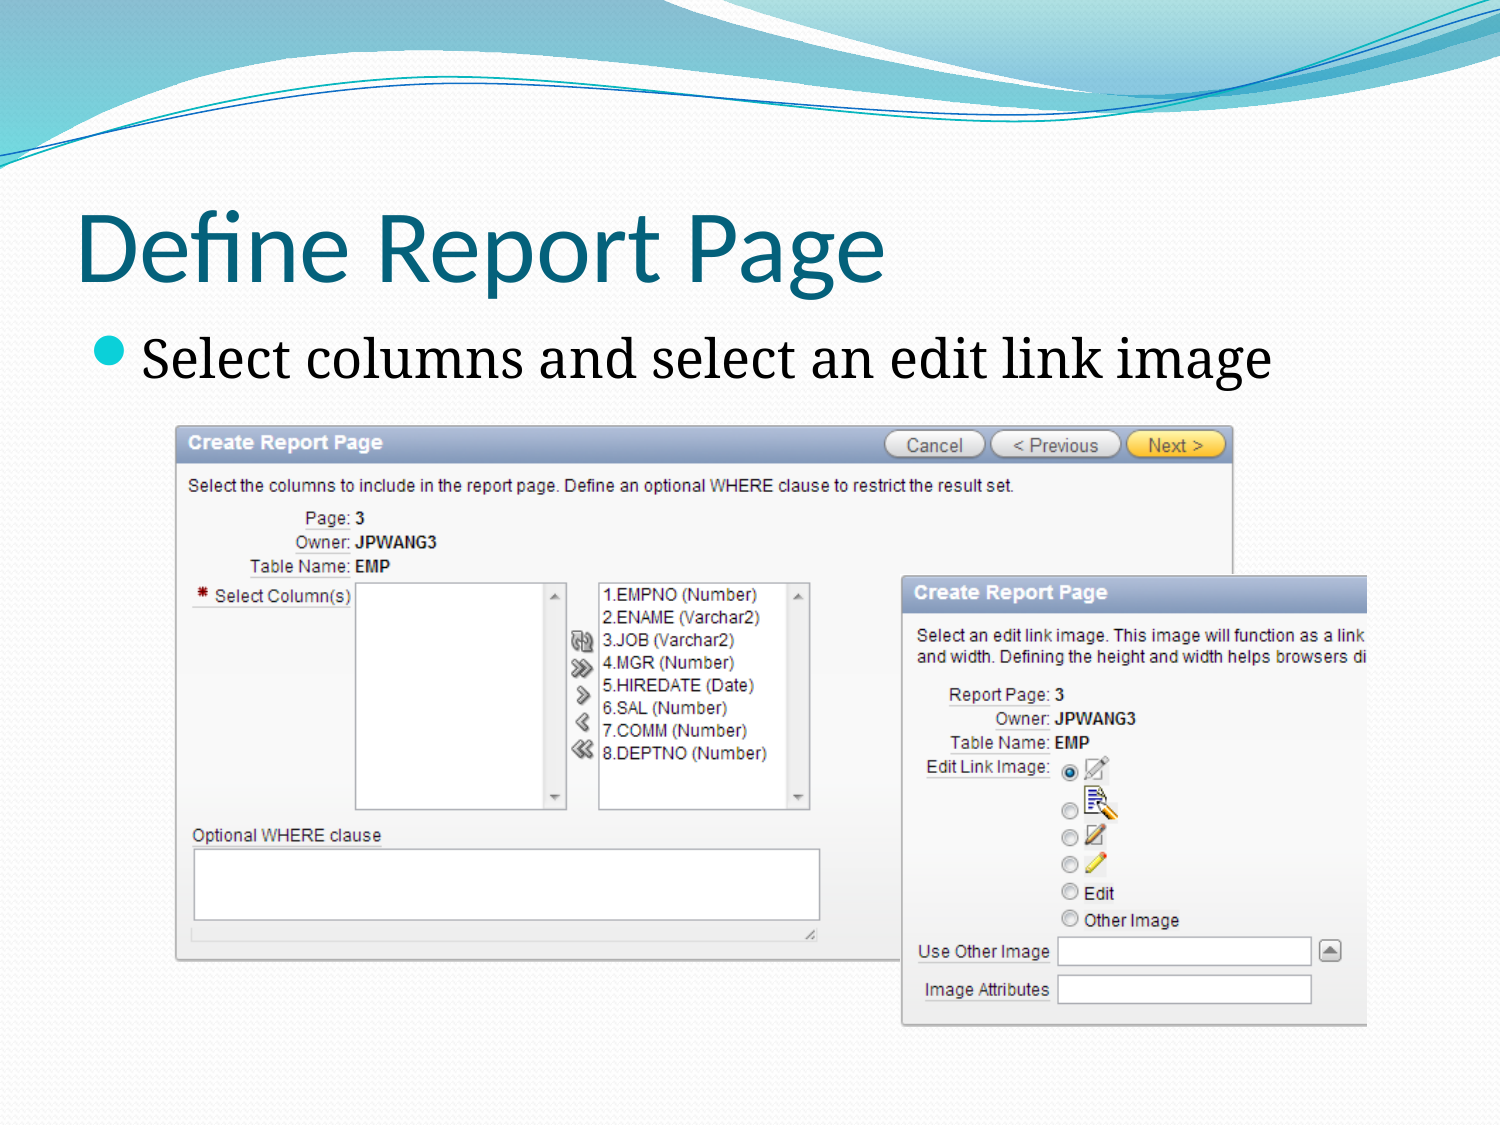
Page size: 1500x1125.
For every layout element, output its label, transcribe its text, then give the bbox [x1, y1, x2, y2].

title Define Report Page [75, 115, 1425, 303]
list Select columns and select an edit link image [75, 317, 1425, 1038]
picture [174, 424, 1368, 1027]
